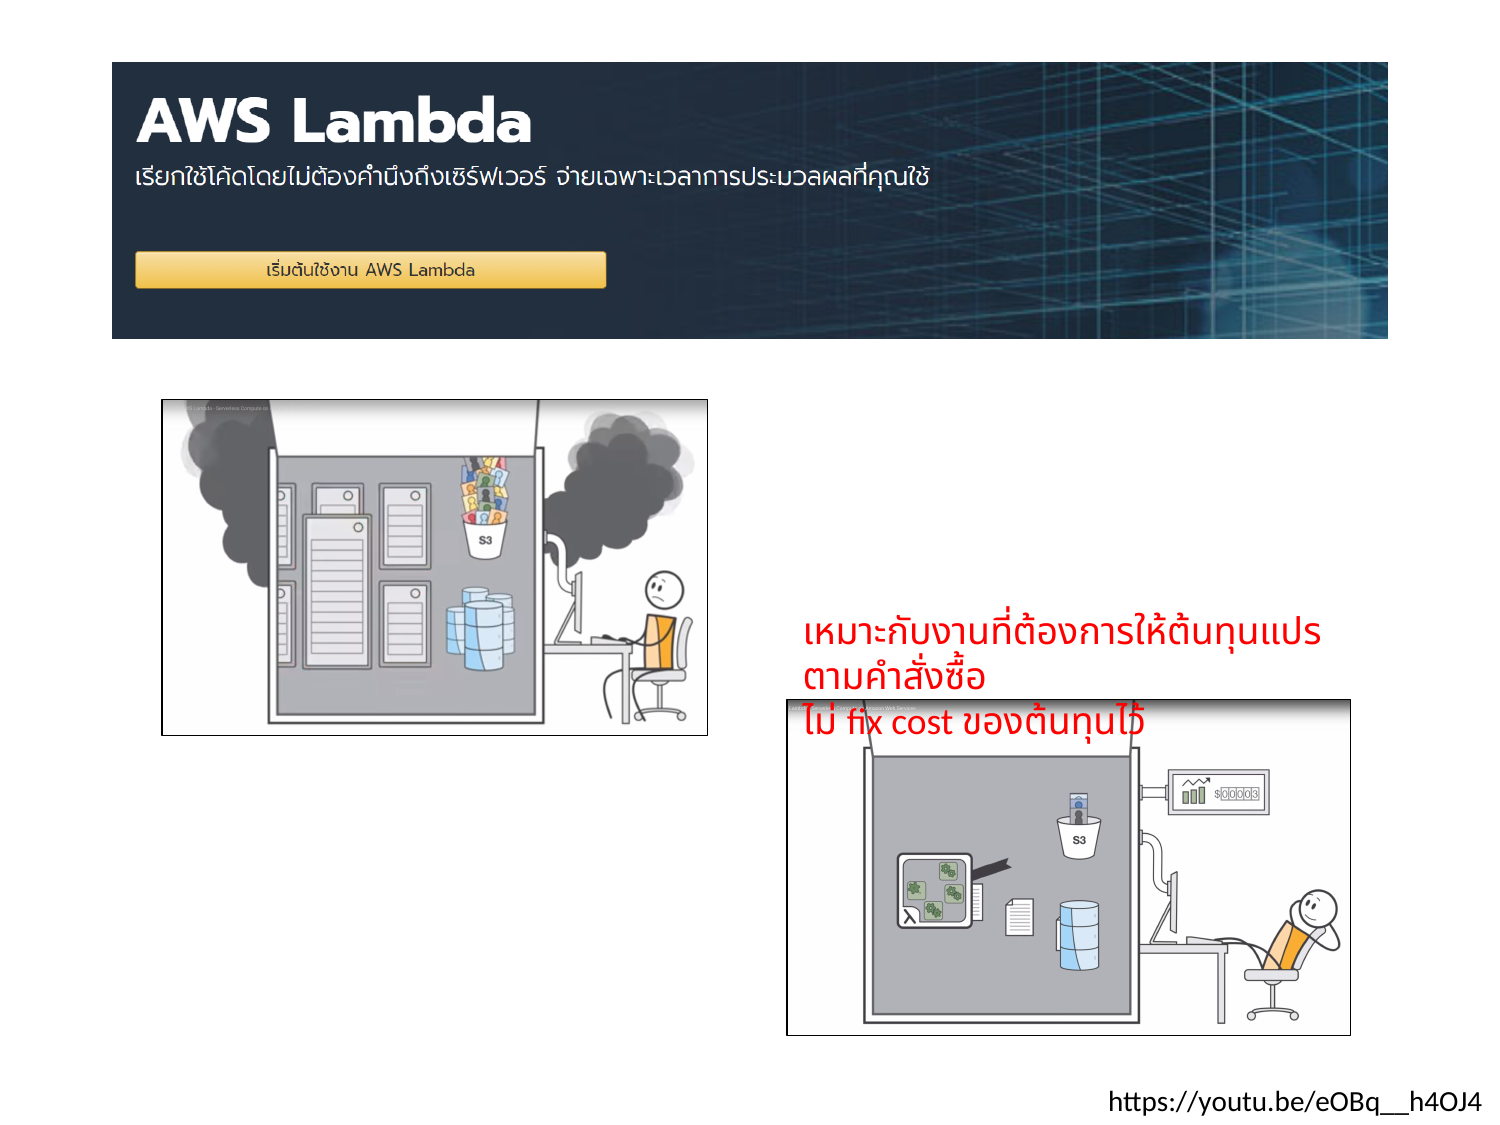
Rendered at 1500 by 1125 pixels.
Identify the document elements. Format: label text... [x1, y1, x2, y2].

text_box เหมาะกับงานที่ต้องการให้ต้นทุนแปรตามคำสั่งซื้อ ไม่ fix cost ของต้นทุนไว้ [787, 599, 1351, 699]
picture [162, 399, 708, 736]
picture [787, 699, 1351, 1036]
text_box https://youtu.be/eOBq__h4OJ4 [1093, 1074, 1498, 1125]
picture [112, 62, 1388, 339]
